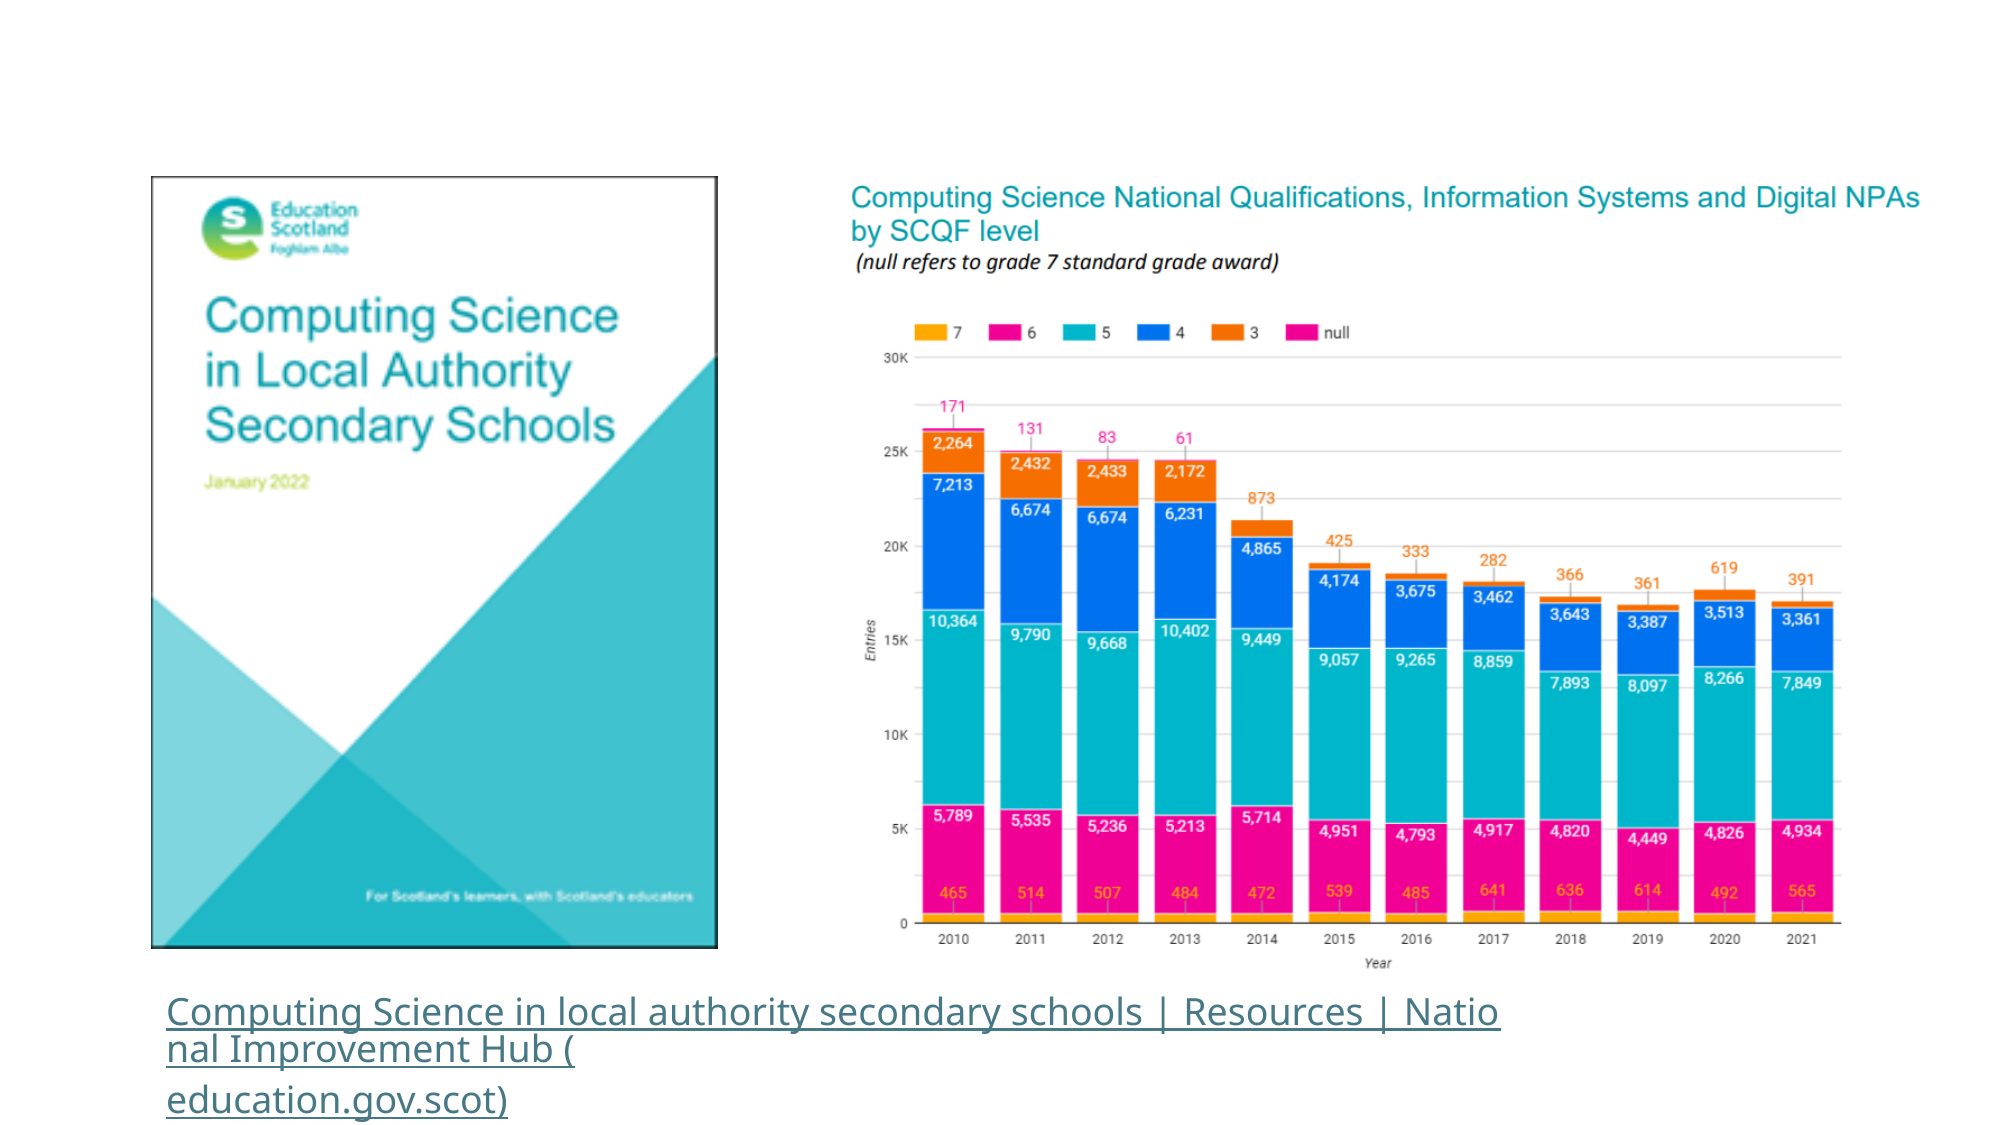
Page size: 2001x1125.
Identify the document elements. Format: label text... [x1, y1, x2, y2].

picture [150, 175, 719, 950]
text_box Computing Science in local authority secondary schools | Resources | National Improvement Hub (education.gov.scot) [151, 980, 1516, 1097]
picture [832, 175, 1932, 981]
